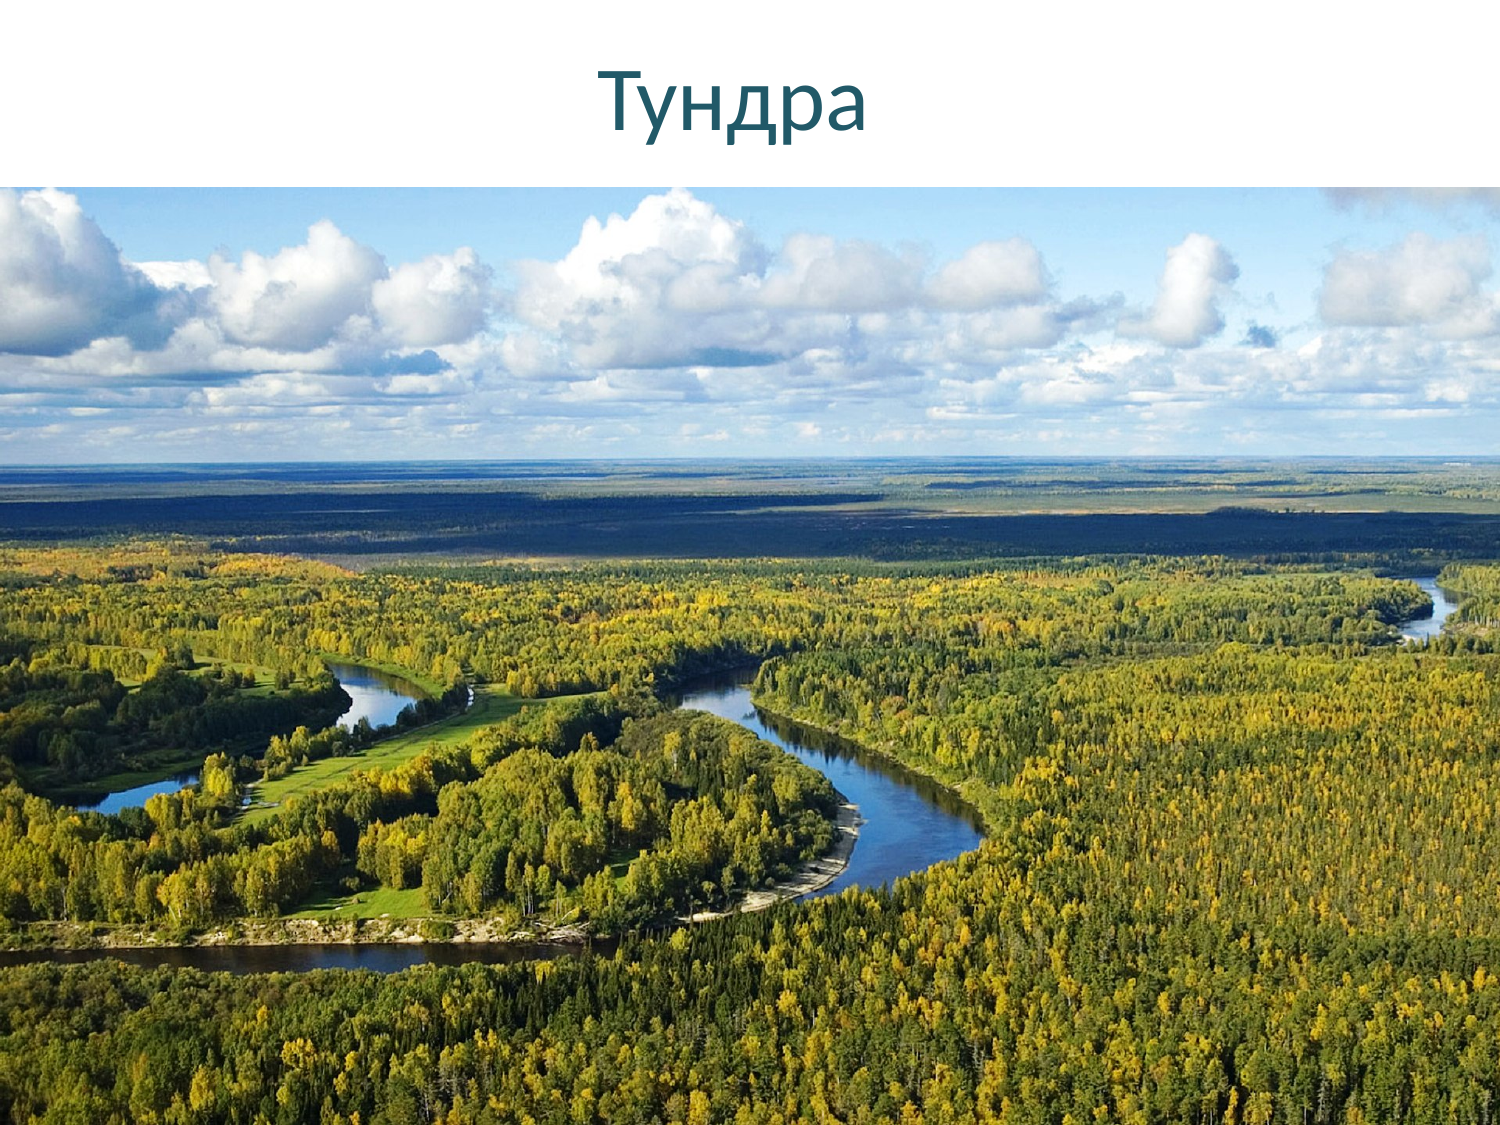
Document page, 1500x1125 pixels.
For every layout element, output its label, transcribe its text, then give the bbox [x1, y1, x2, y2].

title Тундра [58, 0, 1409, 185]
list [0, 187, 1500, 1125]
